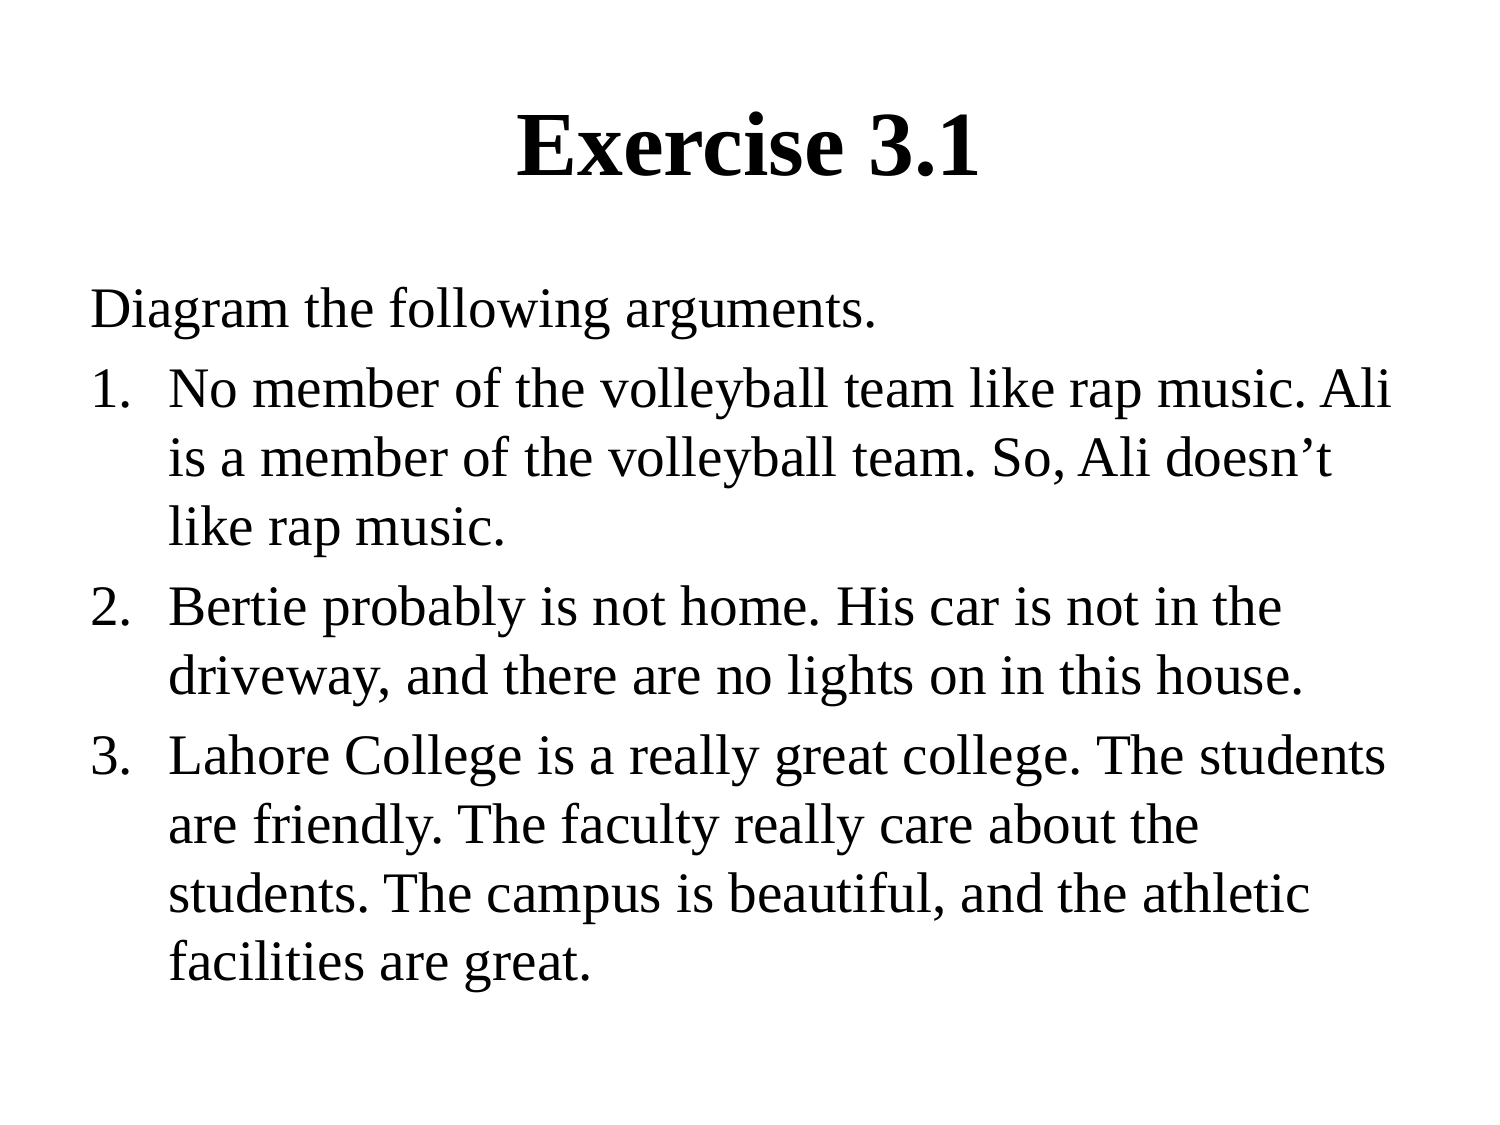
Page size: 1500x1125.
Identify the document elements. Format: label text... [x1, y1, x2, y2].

title Exercise 3.1 [75, 45, 1425, 233]
list Diagram the following arguments. No member of the volleyball team like rap music. Ali is a member of the volleyball team. So, Ali doesn’t like rap music. Bertie probably is not home. His car is not in the driveway, and there are no lights on in this house. Lahore College is a really great college. The students are friendly. The faculty really care about the students. The campus is beautiful, and the athletic facilities are great. [75, 262, 1425, 1005]
